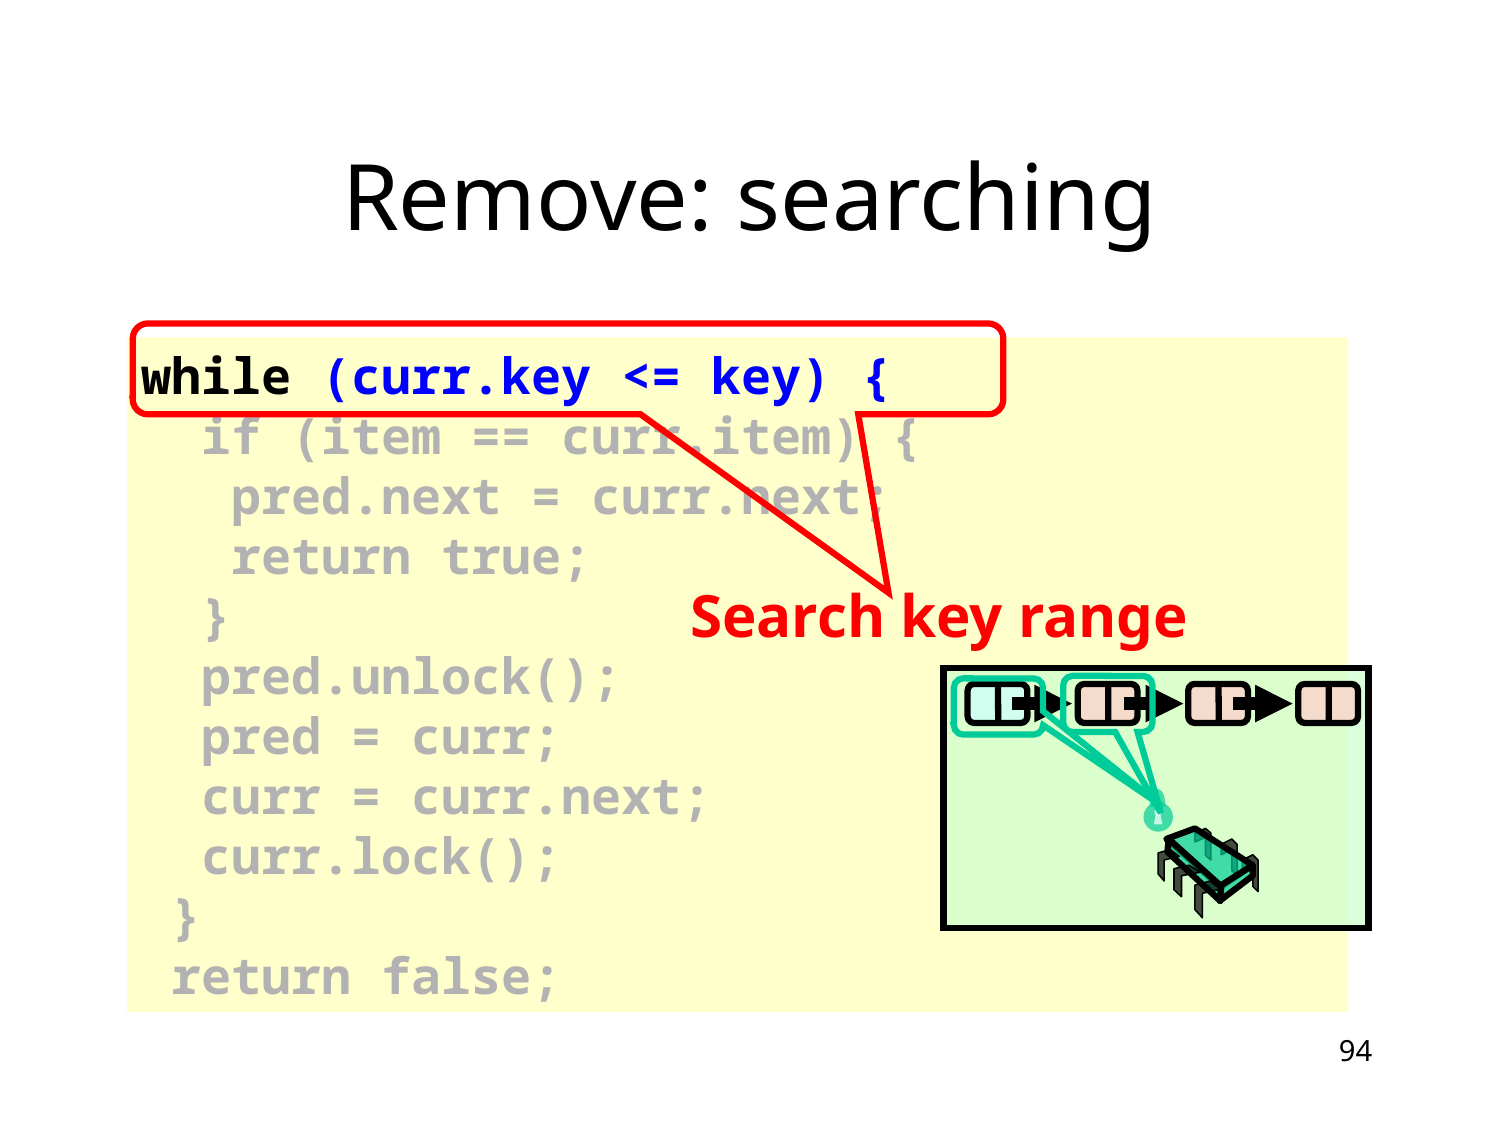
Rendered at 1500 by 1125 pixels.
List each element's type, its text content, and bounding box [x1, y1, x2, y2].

title Remove: searching [112, 99, 1388, 288]
text_box [132, 323, 1004, 571]
text_box Search key range [545, 571, 1334, 657]
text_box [943, 667, 1369, 929]
slide_number 94 [1074, 1024, 1388, 1101]
text_box while (curr.key <= key) { if (item == curr.item) { pred.next = curr.next; return true; } pred.unlock(); pred = curr; curr = curr.next; curr.lock(); } return false; [126, 337, 1349, 1013]
